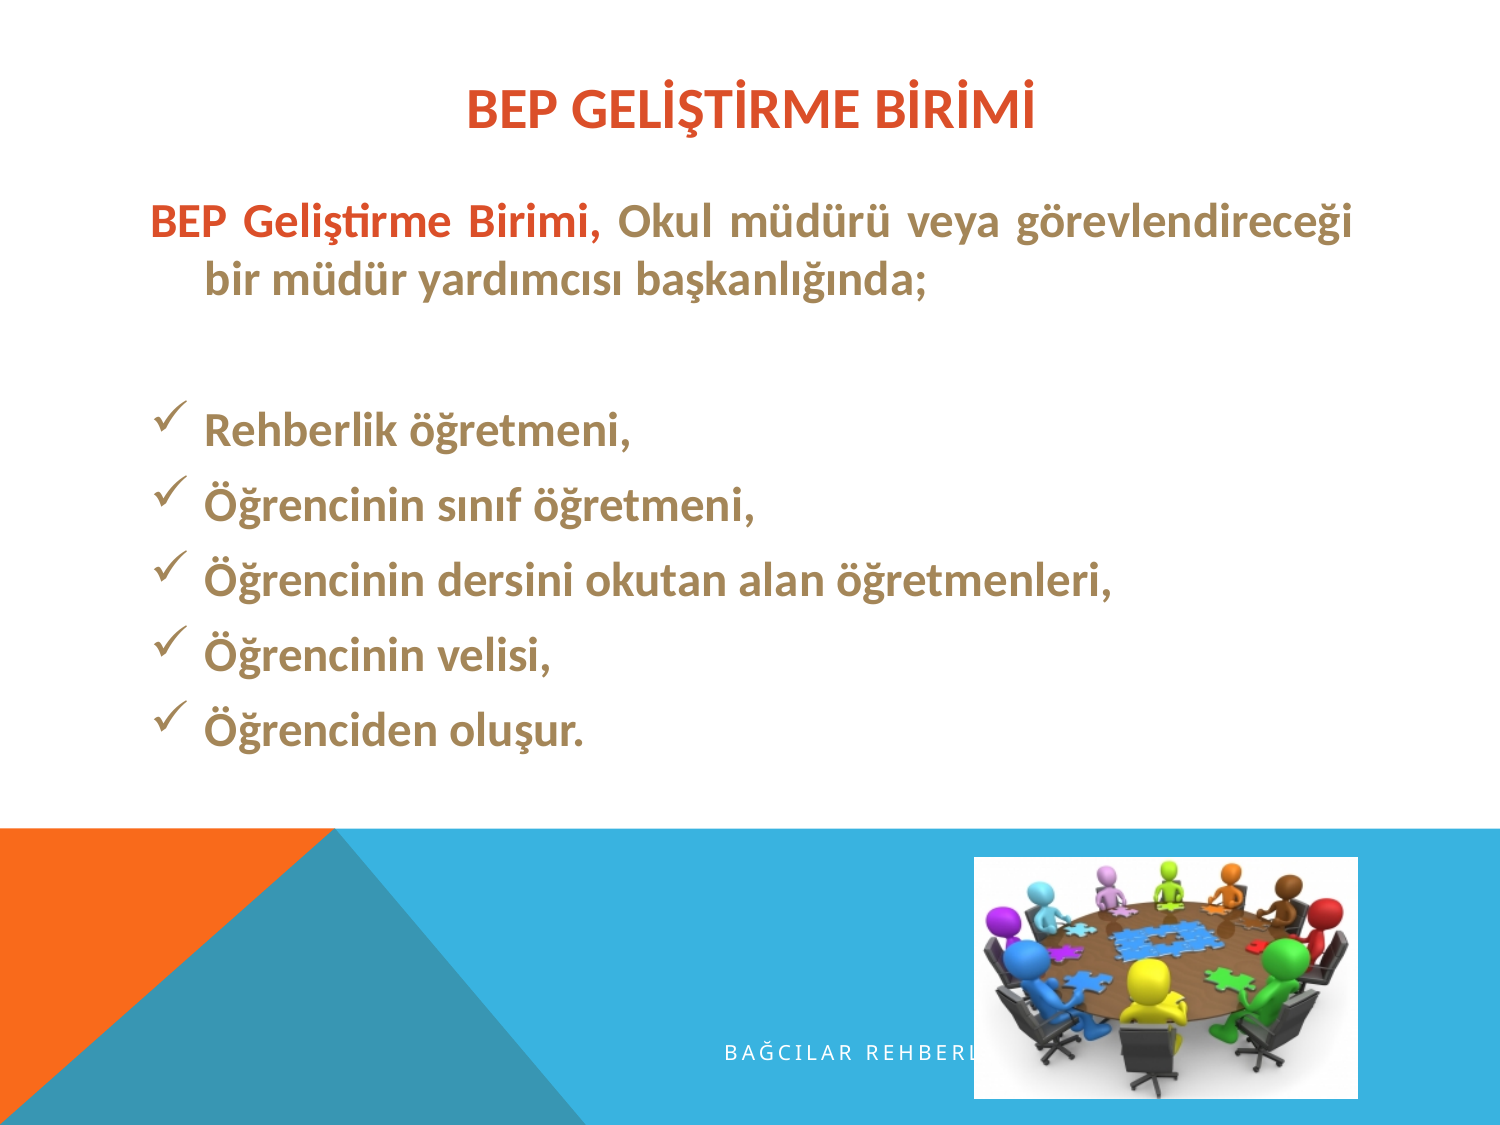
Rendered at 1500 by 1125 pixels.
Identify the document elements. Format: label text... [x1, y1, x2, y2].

list BEP Geliştirme Birimi, Okul müdürü veya görevlendireceği bir müdür yardımcısı başkanlığında; Rehberlik öğretmeni, Öğrencinin sınıf öğretmeni, Öğrencinin dersini okutan alan öğretmenleri, Öğrencinin velisi, Öğrenciden oluşur. [135, 180, 1369, 768]
footer BAĞCILAR REHBERLİK VE ARAŞTIRMA MERKEZİ [577, 1031, 969, 1076]
title Bep gelİştİrme bİrİmİ [135, 60, 1369, 150]
picture [974, 857, 1358, 1099]
